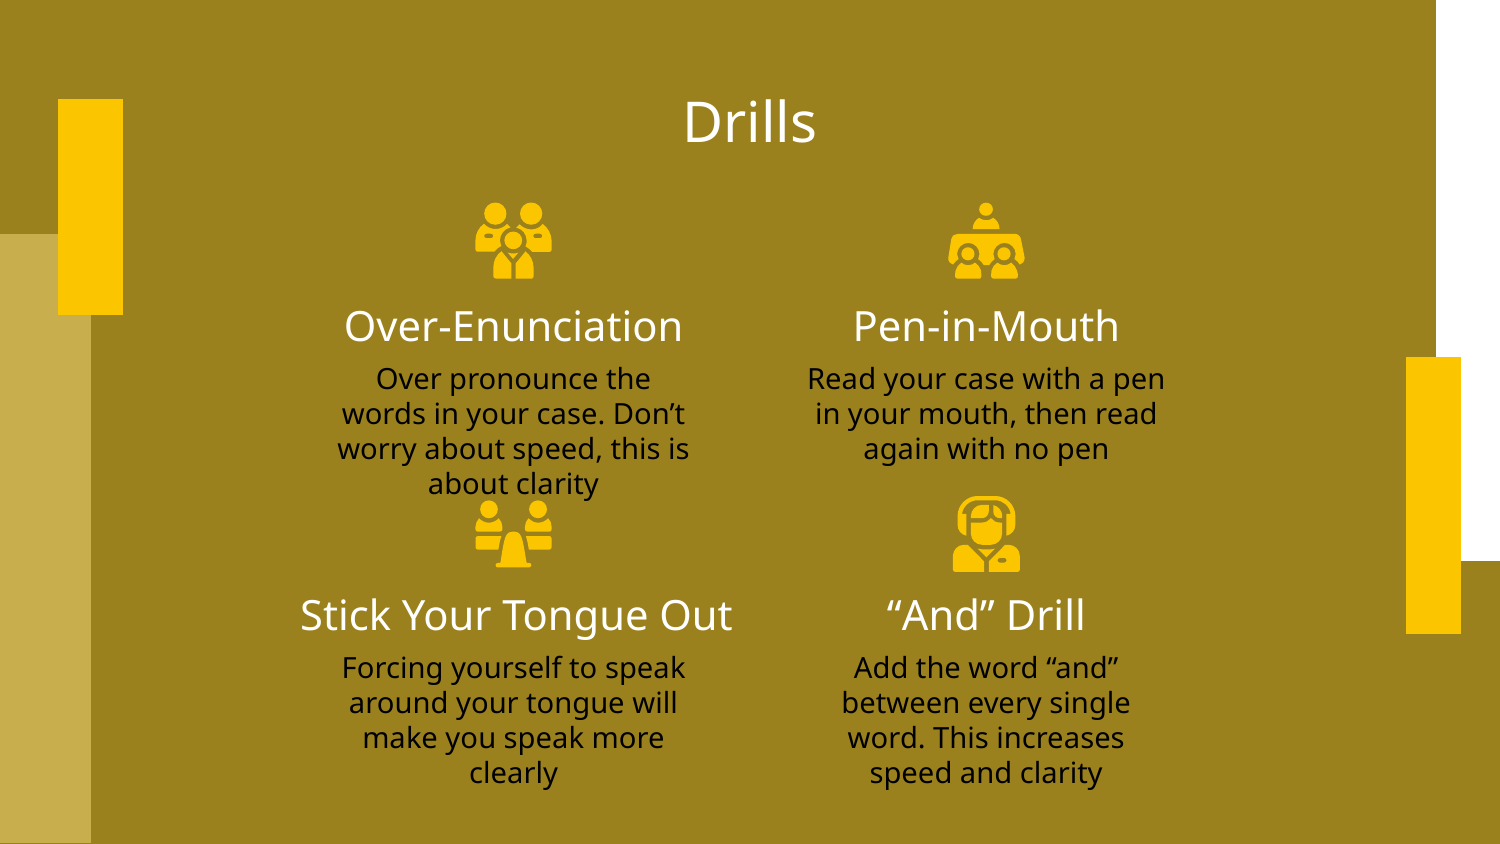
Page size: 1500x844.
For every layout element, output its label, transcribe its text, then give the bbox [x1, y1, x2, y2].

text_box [952, 495, 1020, 573]
subtitle Forcing yourself to speak around your tongue will make you speak more clearly [318, 634, 709, 764]
title Over-Enunciation [318, 303, 709, 345]
title Pen-in-Mouth [791, 303, 1182, 345]
title “And” Drill [791, 592, 1182, 634]
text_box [475, 202, 552, 279]
title Stick Your Tongue Out [272, 592, 761, 635]
subtitle Read your case with a pen in your mouth, then read again with no pen [791, 345, 1182, 476]
subtitle Over pronounce the words in your case. Don’t worry about speed, this is about clarity [318, 345, 709, 476]
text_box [947, 202, 1026, 279]
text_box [475, 500, 552, 568]
subtitle Add the word “and” between every single word. This increases speed and clarity [791, 634, 1182, 764]
title Drills [116, 88, 1383, 152]
